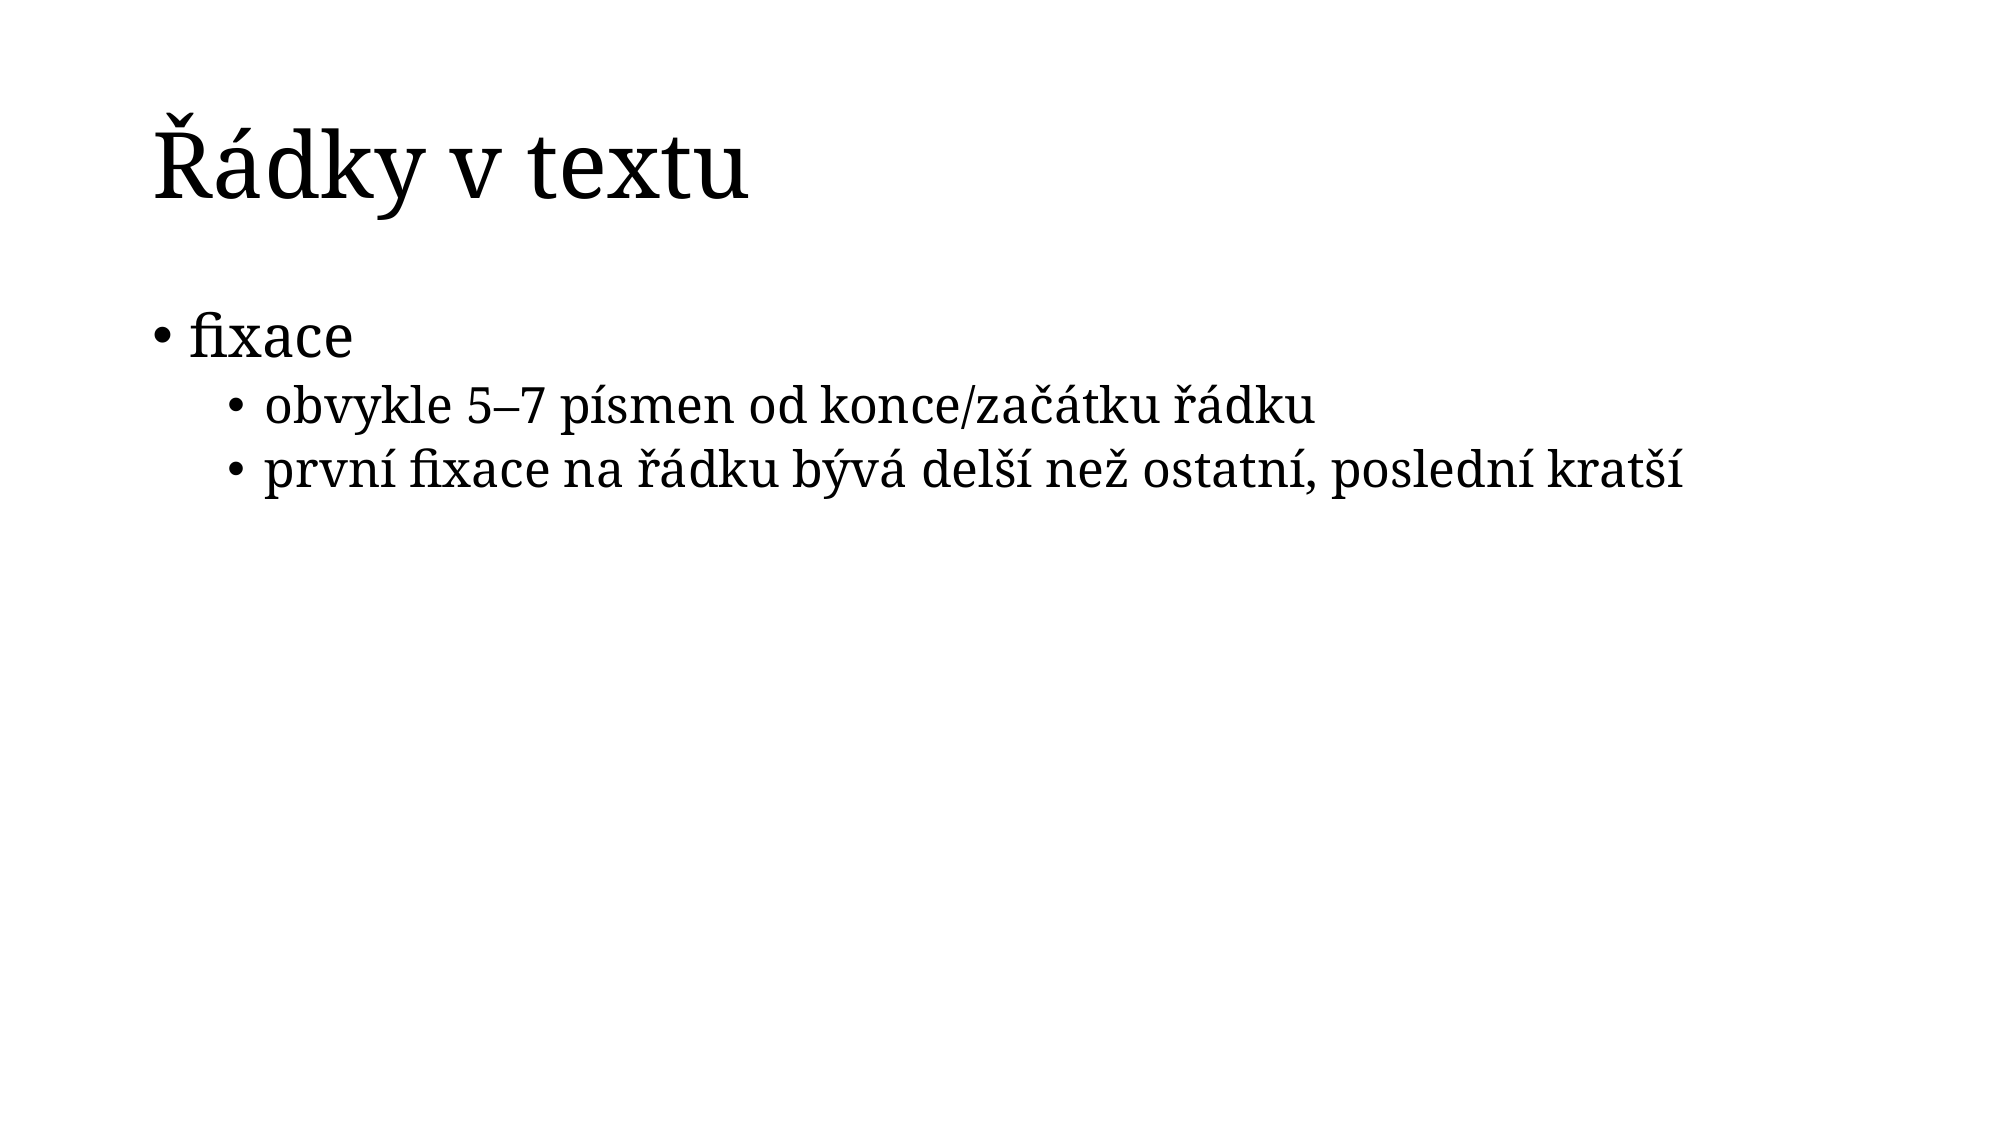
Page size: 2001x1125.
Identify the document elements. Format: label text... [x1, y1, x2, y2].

title Řádky v textu [137, 59, 1863, 278]
list fixace obvykle 5–7 písmen od konce/začátku řádku první fixace na řádku bývá delší než ostatní, poslední kratší [137, 299, 1863, 1014]
